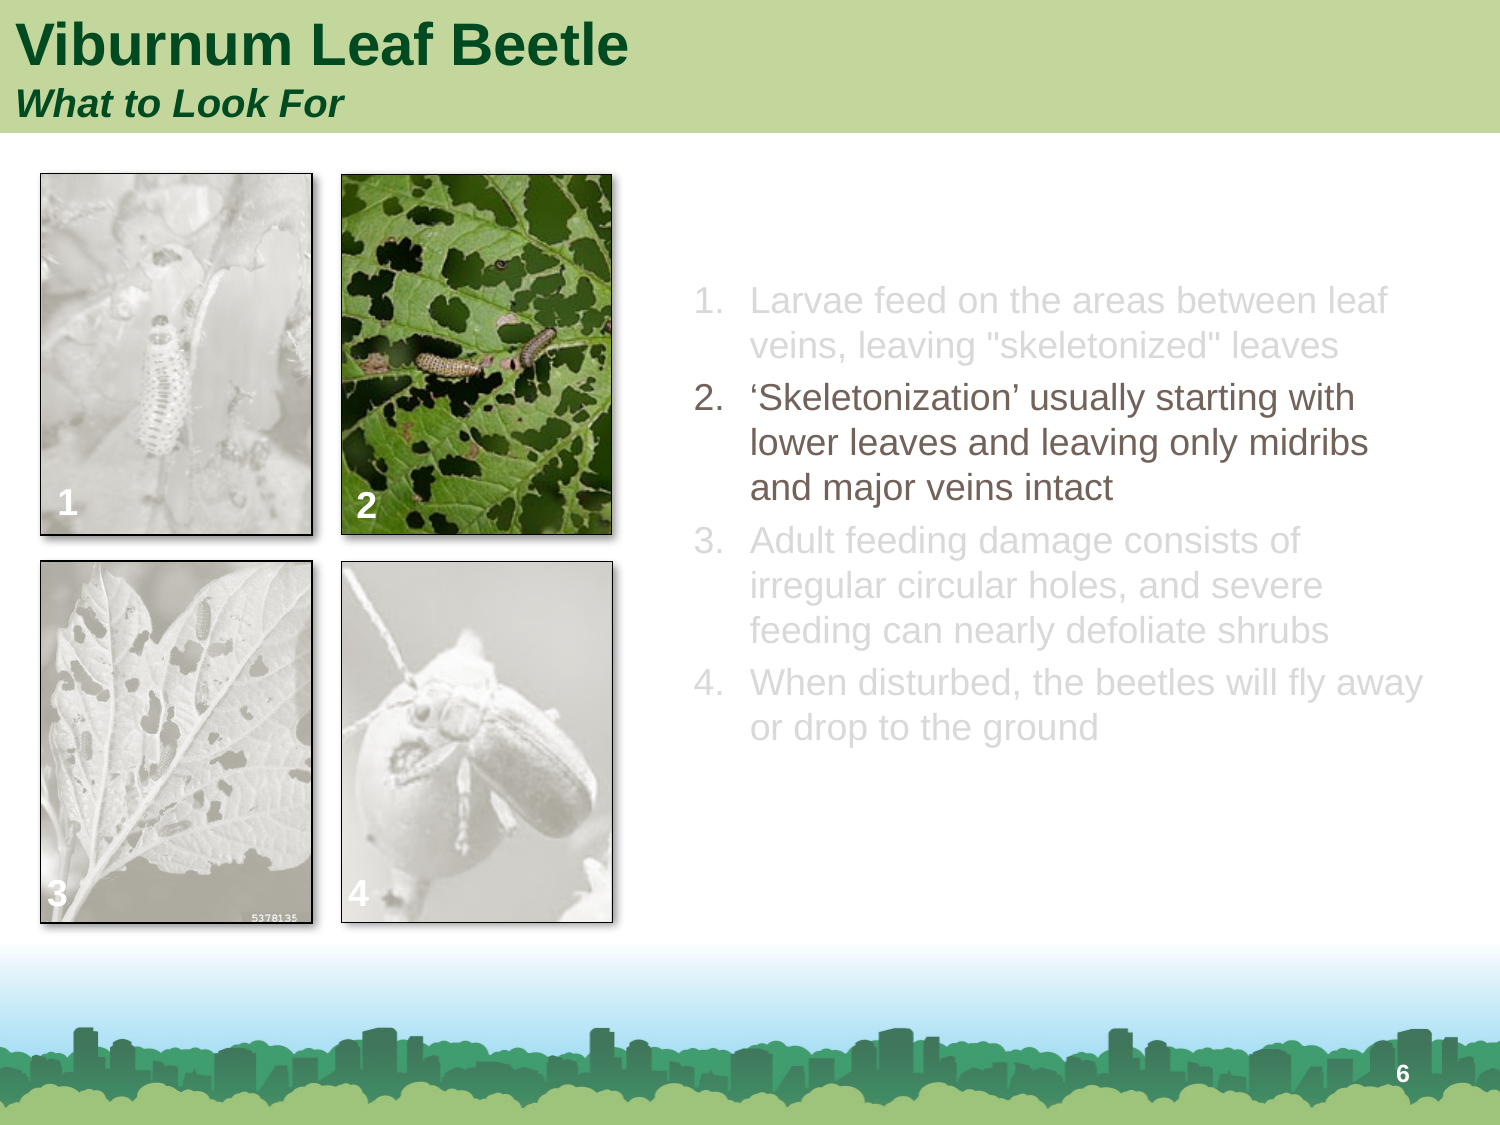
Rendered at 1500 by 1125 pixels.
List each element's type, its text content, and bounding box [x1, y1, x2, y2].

picture [41, 561, 312, 923]
picture [341, 173, 612, 535]
text_box Viburnum Leaf Beetle What to Look For [0, 0, 1500, 133]
text_box 3 [32, 861, 36, 922]
picture [41, 173, 312, 535]
slide_number 6 [1352, 1042, 1425, 1103]
picture [341, 561, 612, 923]
text_box Larvae feed on the areas between leaf veins, leaving "skeletonized" leaves ‘Skeletonization’ usually starting with lower leaves and leaving only midribs and major veins intact Adult feeding damage consists of irregular circular holes, and severe feeding can nearly defoliate shrubs When disturbed, the beetles will fly away or drop to the ground [678, 268, 1450, 939]
